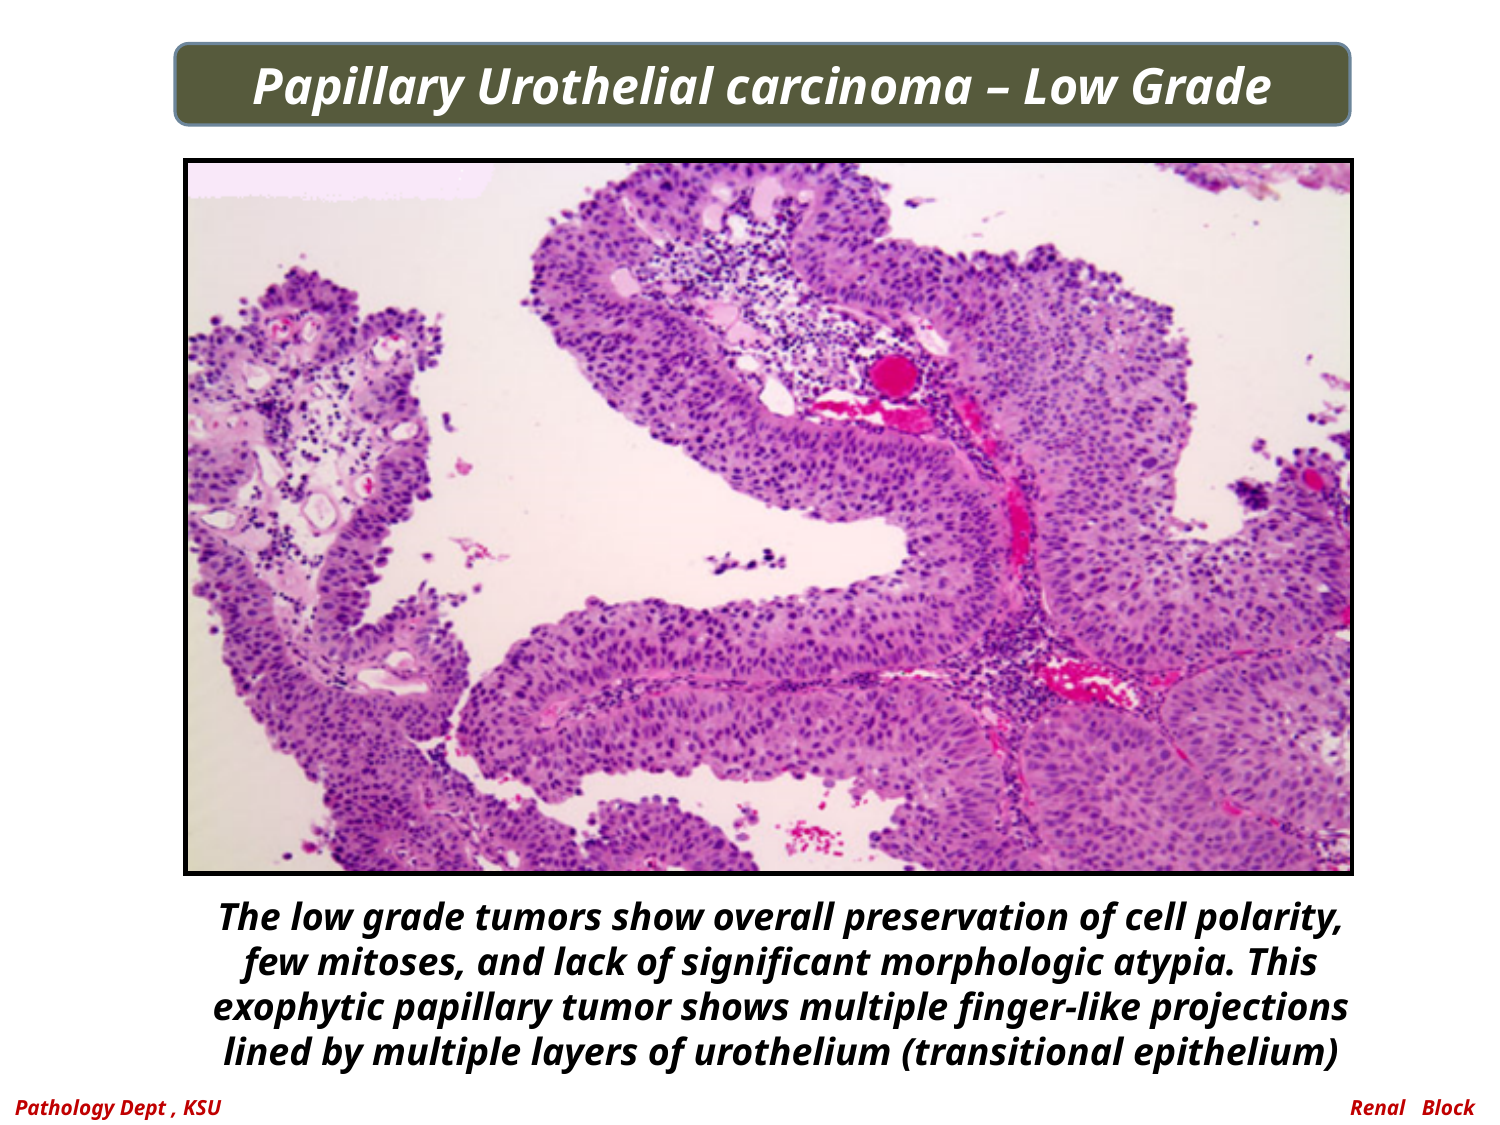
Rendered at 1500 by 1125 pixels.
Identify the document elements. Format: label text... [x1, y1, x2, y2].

picture [187, 162, 1351, 872]
text_box Renal Block [1325, 1087, 1500, 1125]
text_box Papillary Urothelial carcinoma – Low Grade [173, 41, 1352, 127]
text_box The low grade tumors show overall preservation of cell polarity, few mitoses, and lack of significant morphologic atypia. This exophytic papillary tumor shows multiple finger-like projections lined by multiple layers of urothelium (transitional epithelium) [187, 885, 1376, 1081]
text_box Pathology Dept , KSU [0, 1087, 250, 1125]
